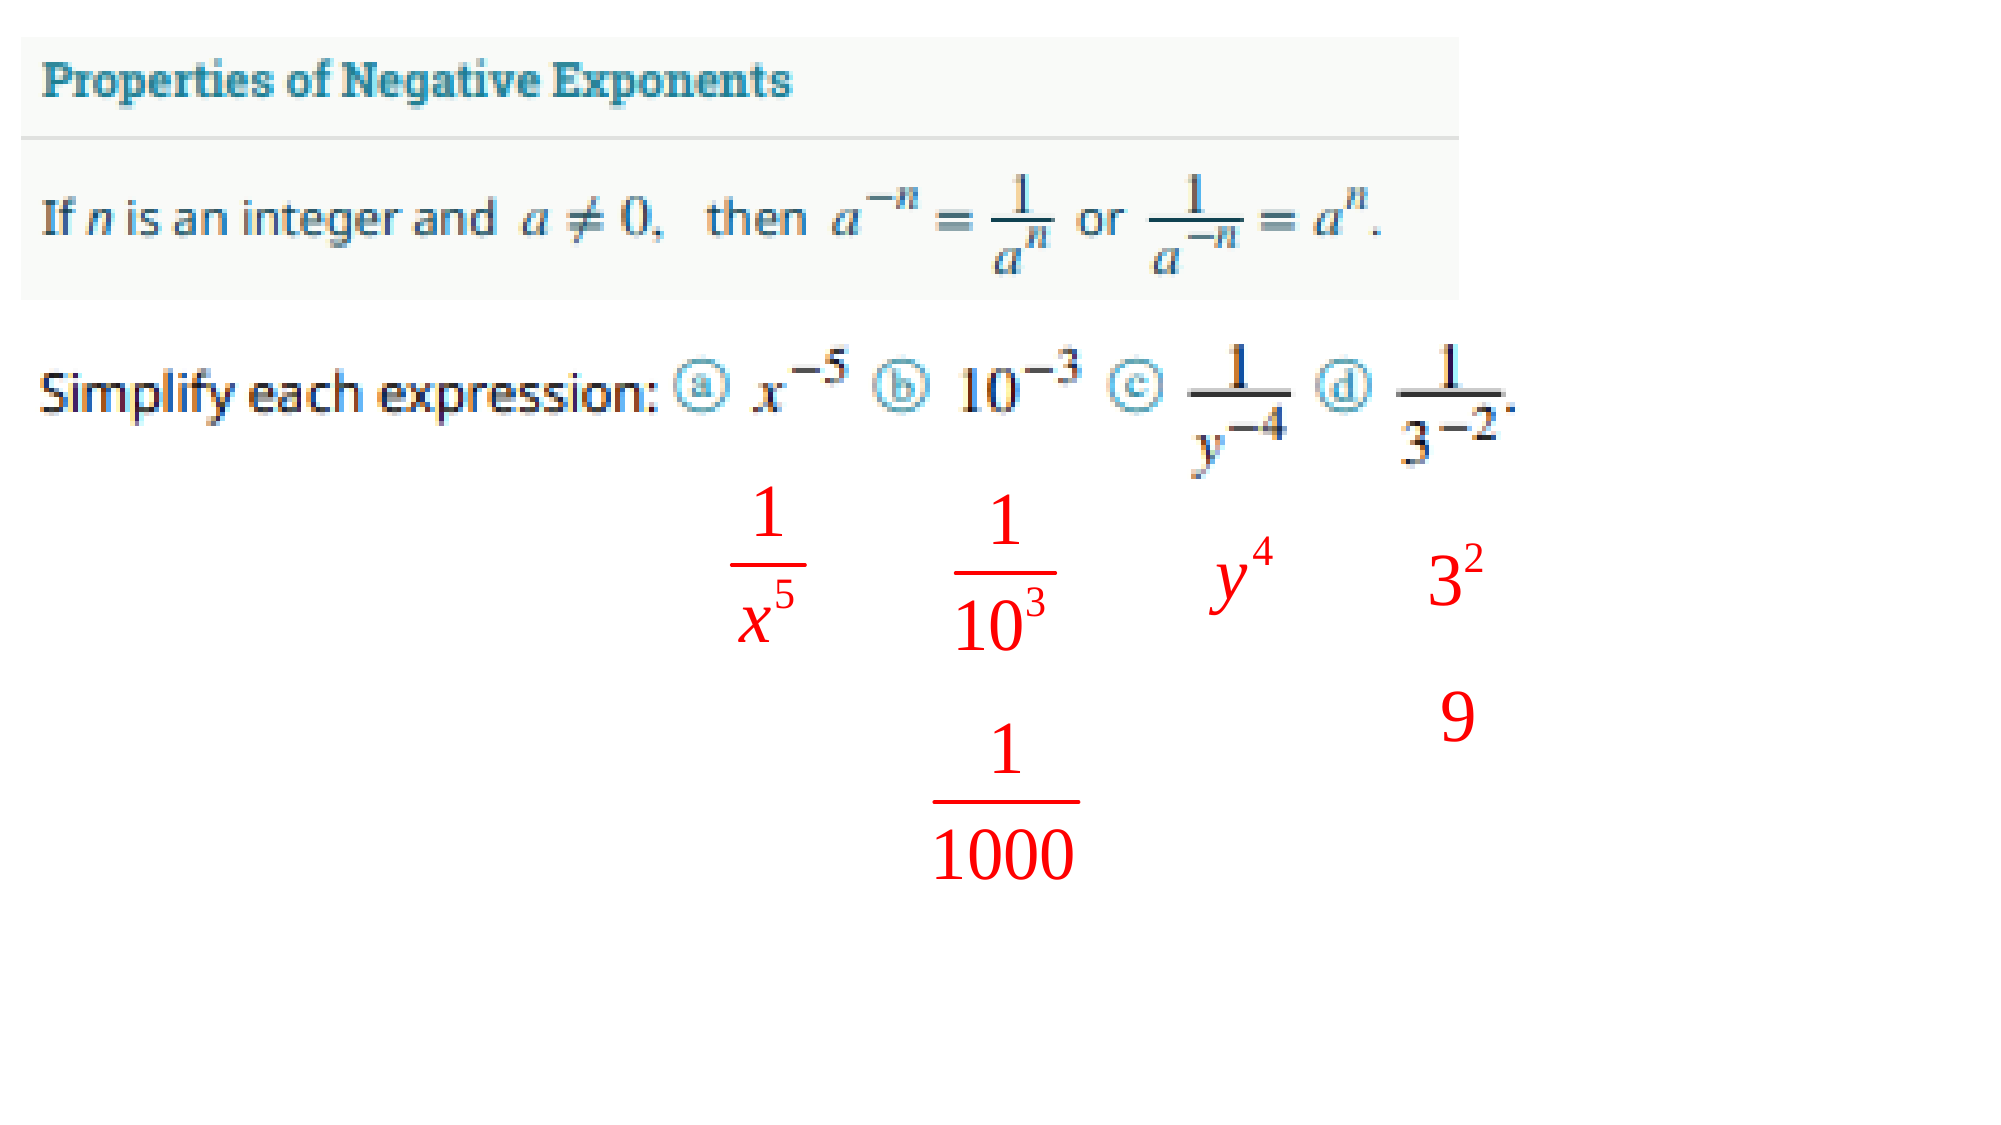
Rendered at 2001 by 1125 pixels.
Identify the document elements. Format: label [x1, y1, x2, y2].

text_box [719, 464, 823, 659]
picture [21, 37, 1459, 300]
text_box [1197, 518, 1289, 631]
picture [21, 321, 1625, 503]
text_box [1431, 673, 1486, 761]
text_box [922, 702, 1092, 896]
text_box [1419, 524, 1499, 625]
text_box [943, 473, 1071, 667]
